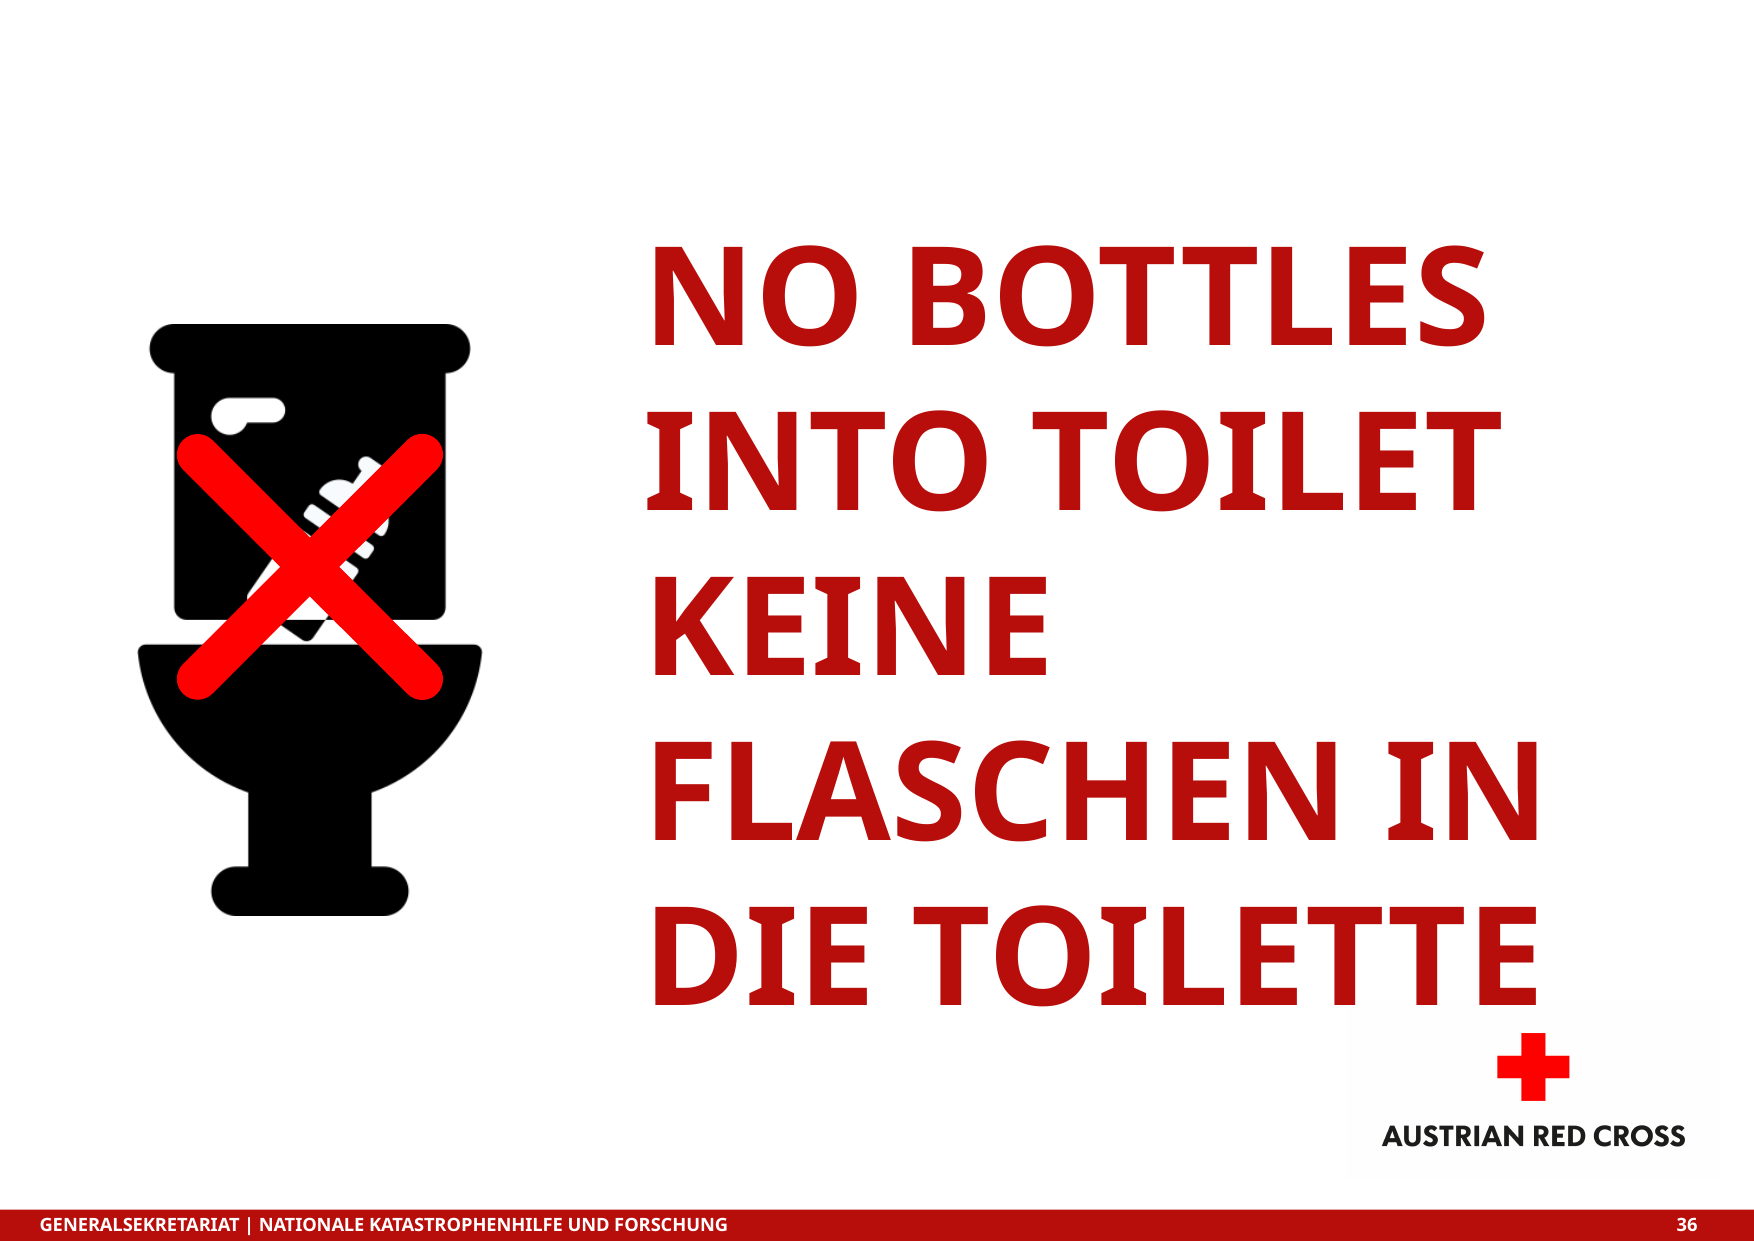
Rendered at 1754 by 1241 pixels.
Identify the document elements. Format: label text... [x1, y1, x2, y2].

footer Generalsekretariat | Nationale Katastrophenhilfe und Forschung [24, 1205, 1071, 1241]
picture [14, 324, 606, 916]
picture [1346, 1016, 1720, 1180]
text_box No bottles into toilet Keine Flaschen in die Toilette [628, 224, 1740, 1016]
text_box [197, 454, 423, 680]
